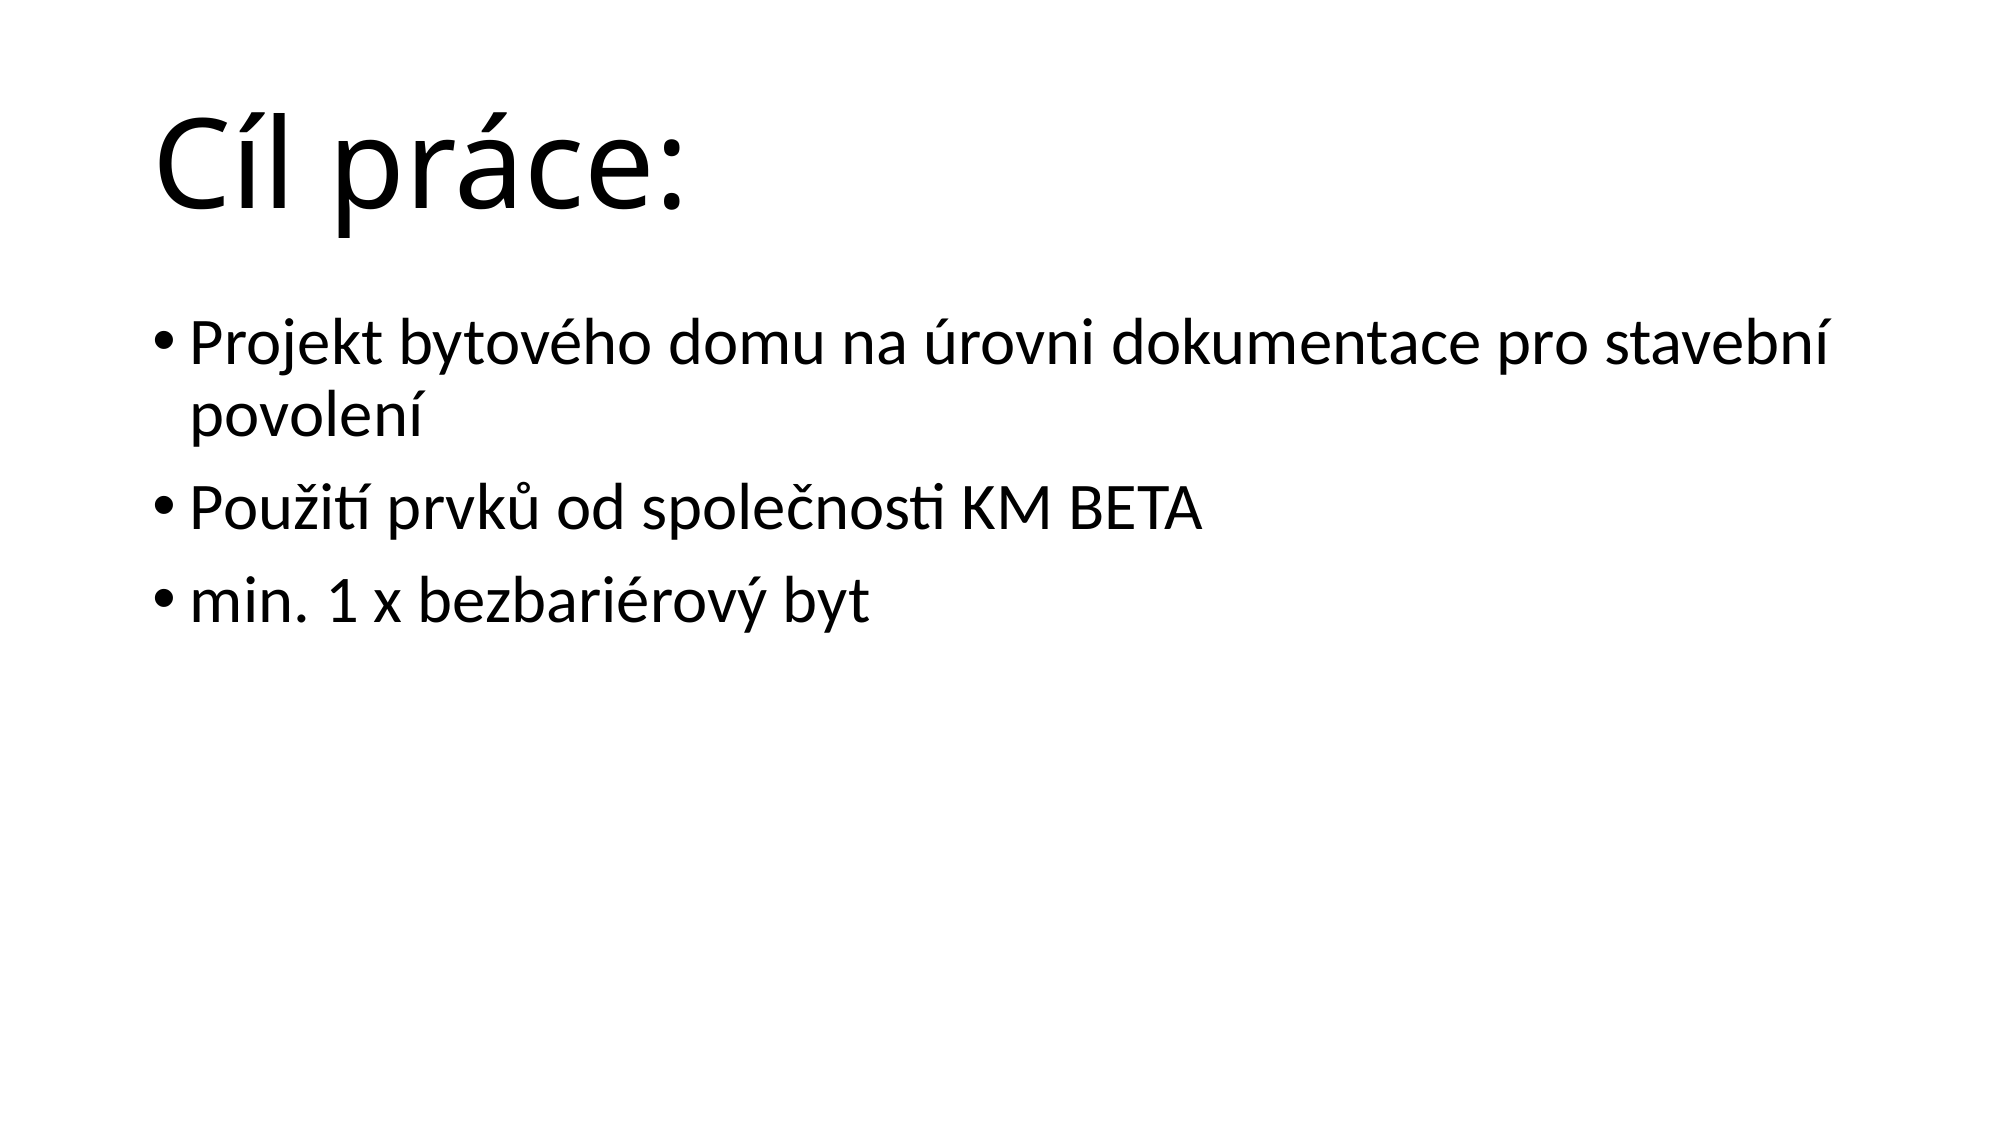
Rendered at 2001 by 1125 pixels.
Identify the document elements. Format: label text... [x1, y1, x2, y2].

title Cíl práce: [137, 59, 1863, 278]
list Projekt bytového domu na úrovni dokumentace pro stavební povolení Použití prvků od společnosti KM BETA min. 1 x bezbariérový byt [137, 299, 1863, 1014]
